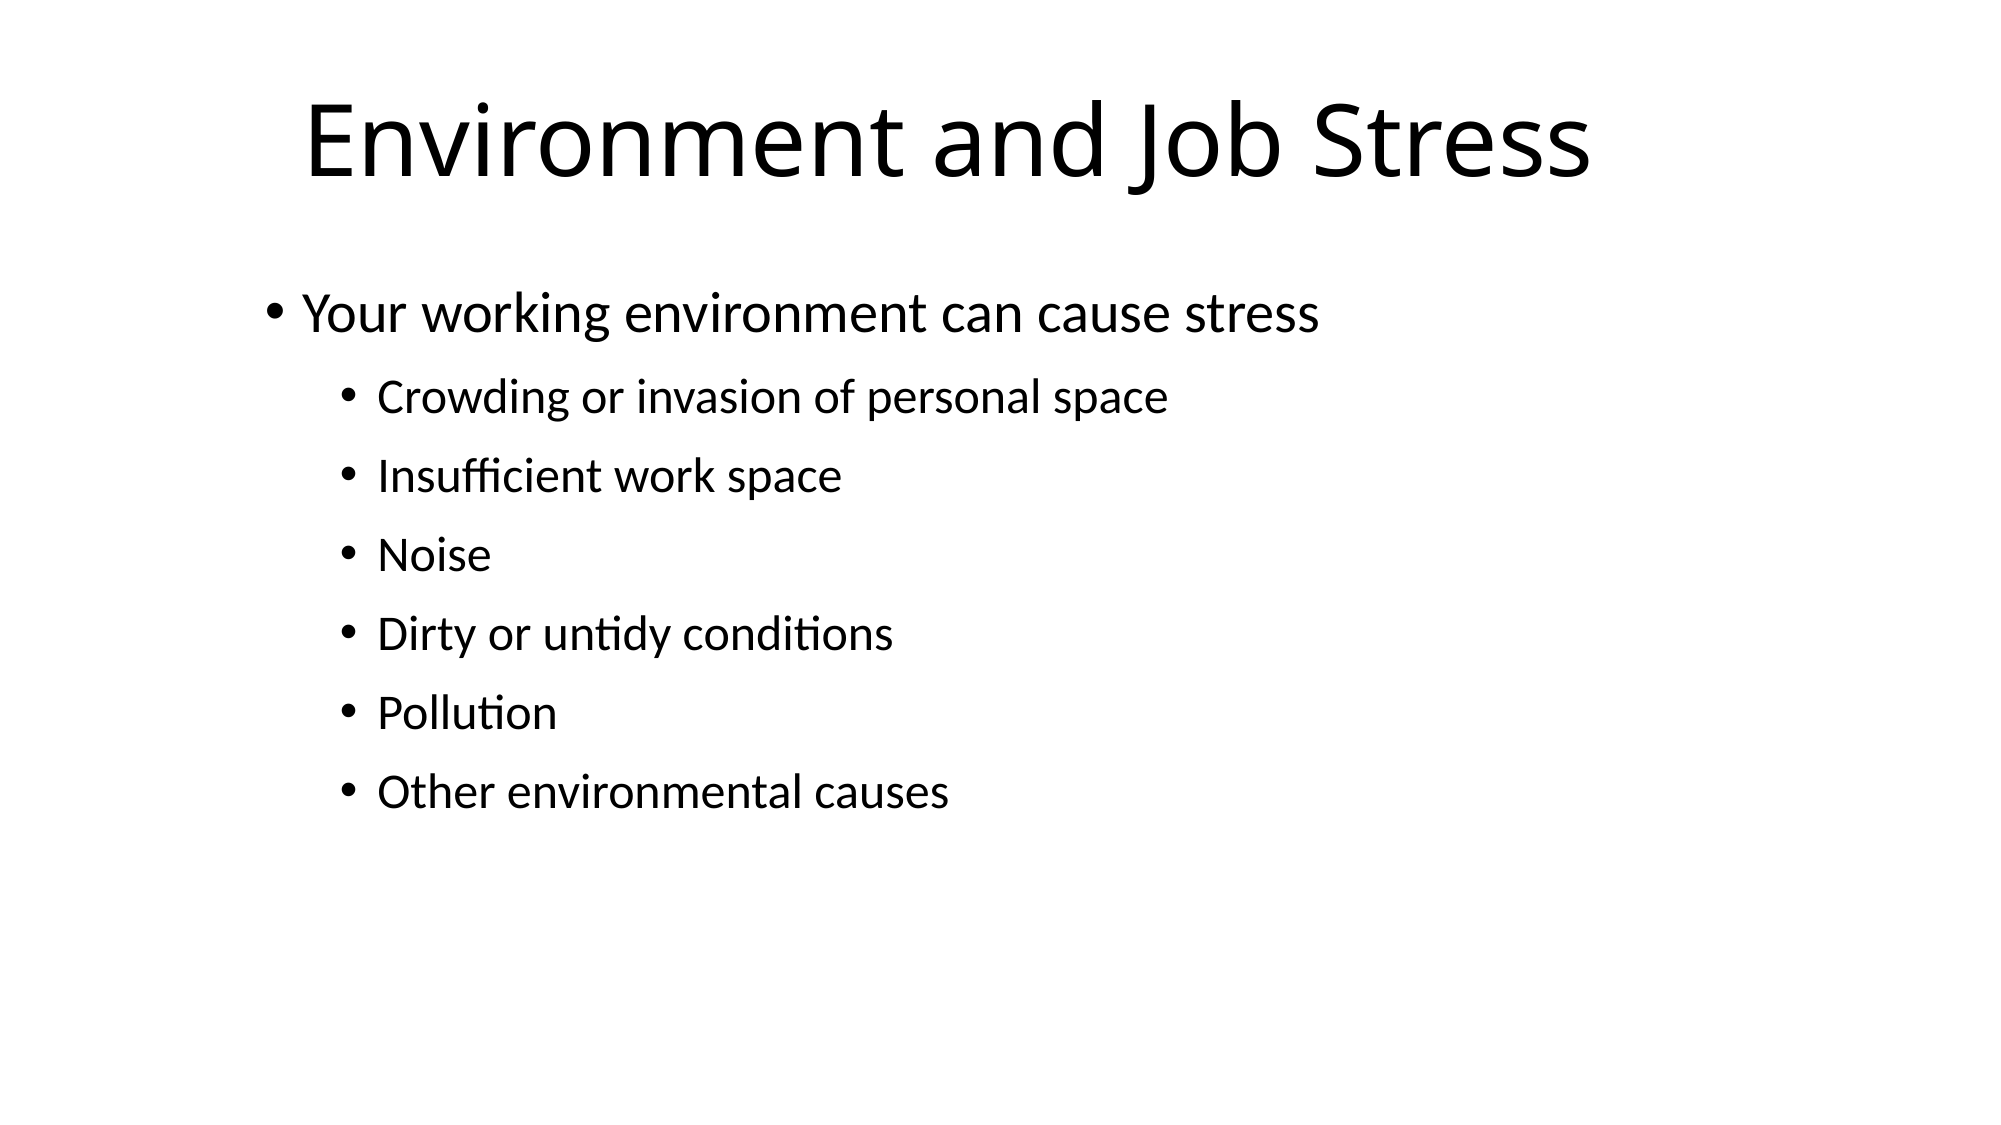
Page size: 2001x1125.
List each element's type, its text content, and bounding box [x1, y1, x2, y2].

list Your working environment can cause stress Crowding or invasion of personal space Insufficient work space Noise Dirty or untidy conditions Pollution Other environmental causes [249, 275, 1750, 950]
title Environment and Job Stress [287, 37, 1725, 250]
